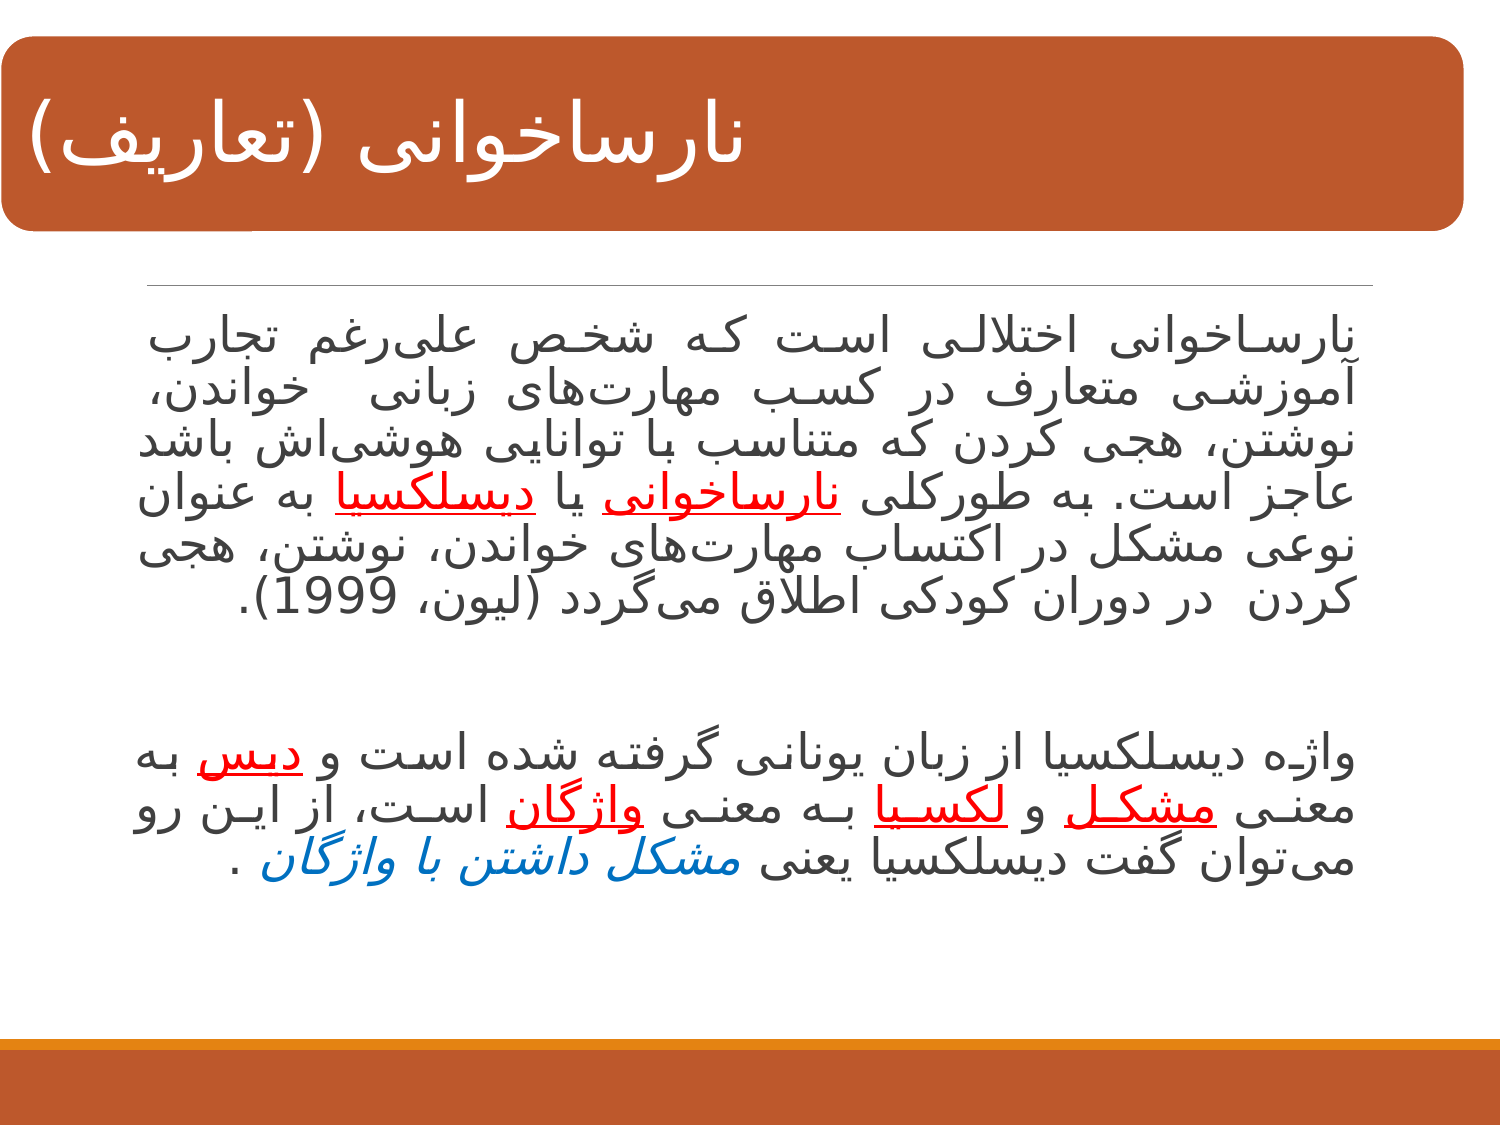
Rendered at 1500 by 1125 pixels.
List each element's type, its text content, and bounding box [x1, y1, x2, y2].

list نارساخوانی اختلالی است که شخص علی‌رغم تجارب آموزشی متعارف در کسب مهارت‌های زبانی خواندن، نوشتن، هجی کردن که متناسب با توانایی هوشی‌اش باشد عاجز است. به طورکلی نارساخوانی یا دیسلکسیا به عنوان نوعی مشکل در اکتساب مهارت‌های خواندن، نوشتن، هجی کردن در دوران کودکی اطلاق می‌گردد (لیون، 1999). واژه دیسلکسیا از زبان یونانی گرفته شده است و دیس به معنی مشکل و لکسیا به معنی واژگان است، از این رو می‌توان گفت دیسلکسیا یعنی مشکل داشتن با واژگان . [135, 302, 1373, 963]
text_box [0, 34, 1466, 234]
